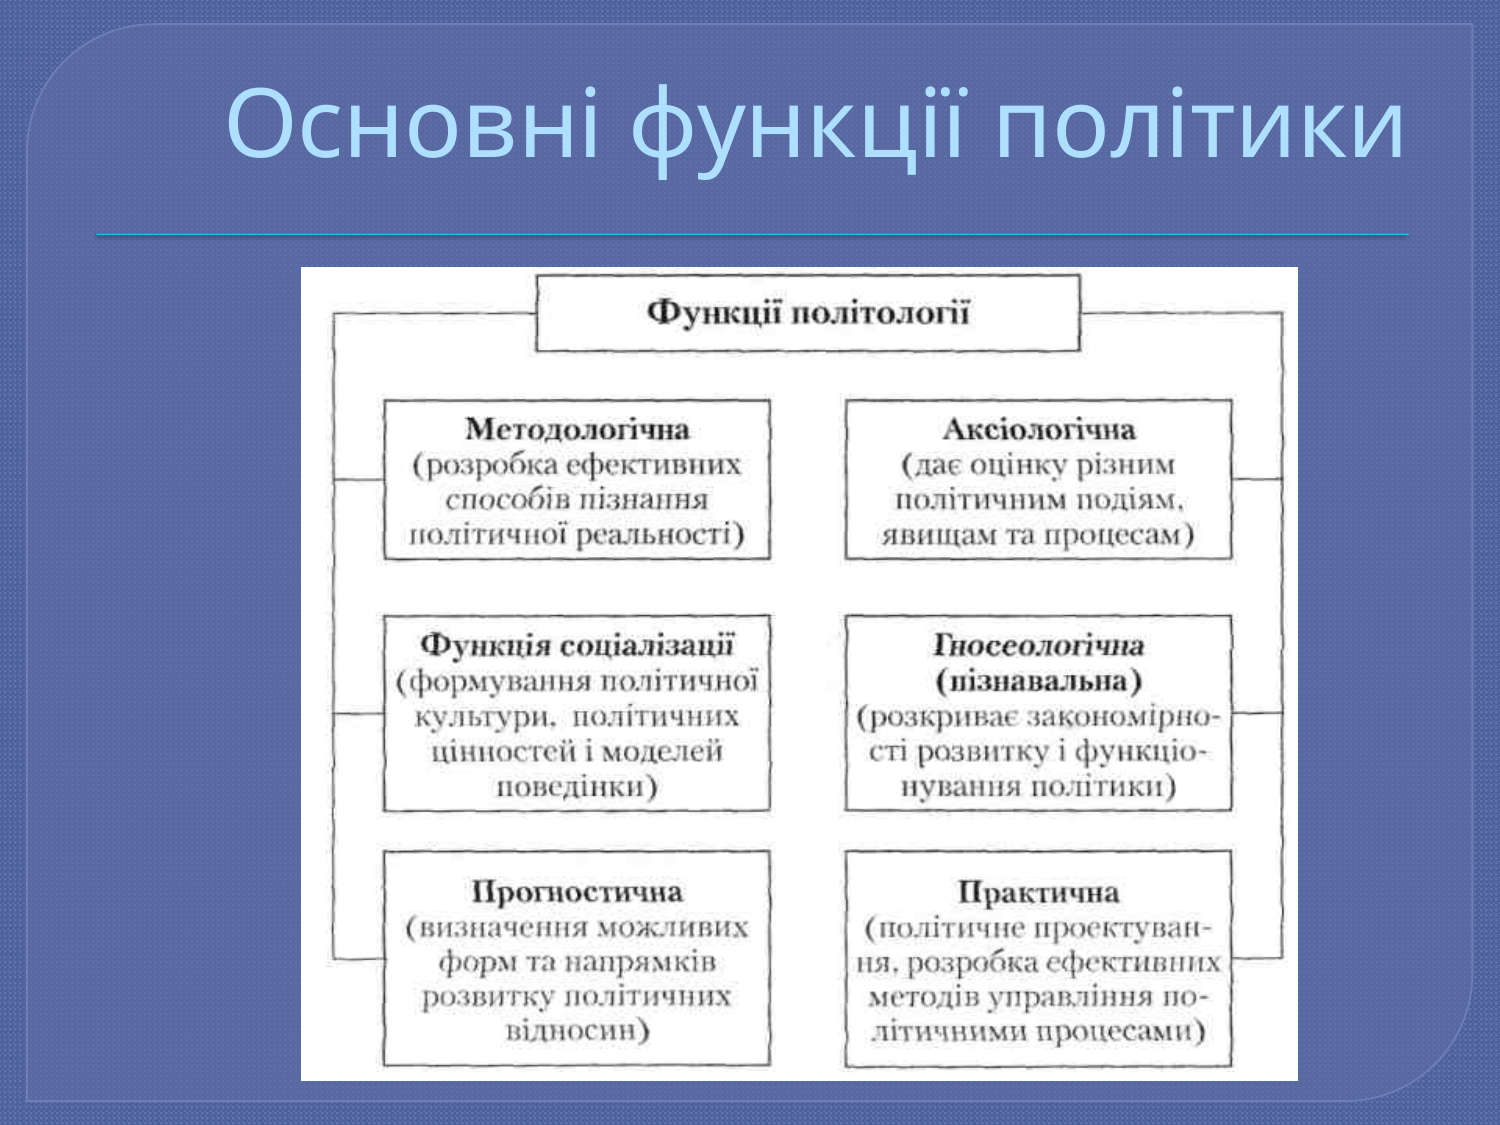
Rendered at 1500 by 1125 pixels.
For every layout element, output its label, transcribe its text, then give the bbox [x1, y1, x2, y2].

picture [300, 266, 1299, 1081]
title Основні функції політики [75, 41, 1425, 185]
